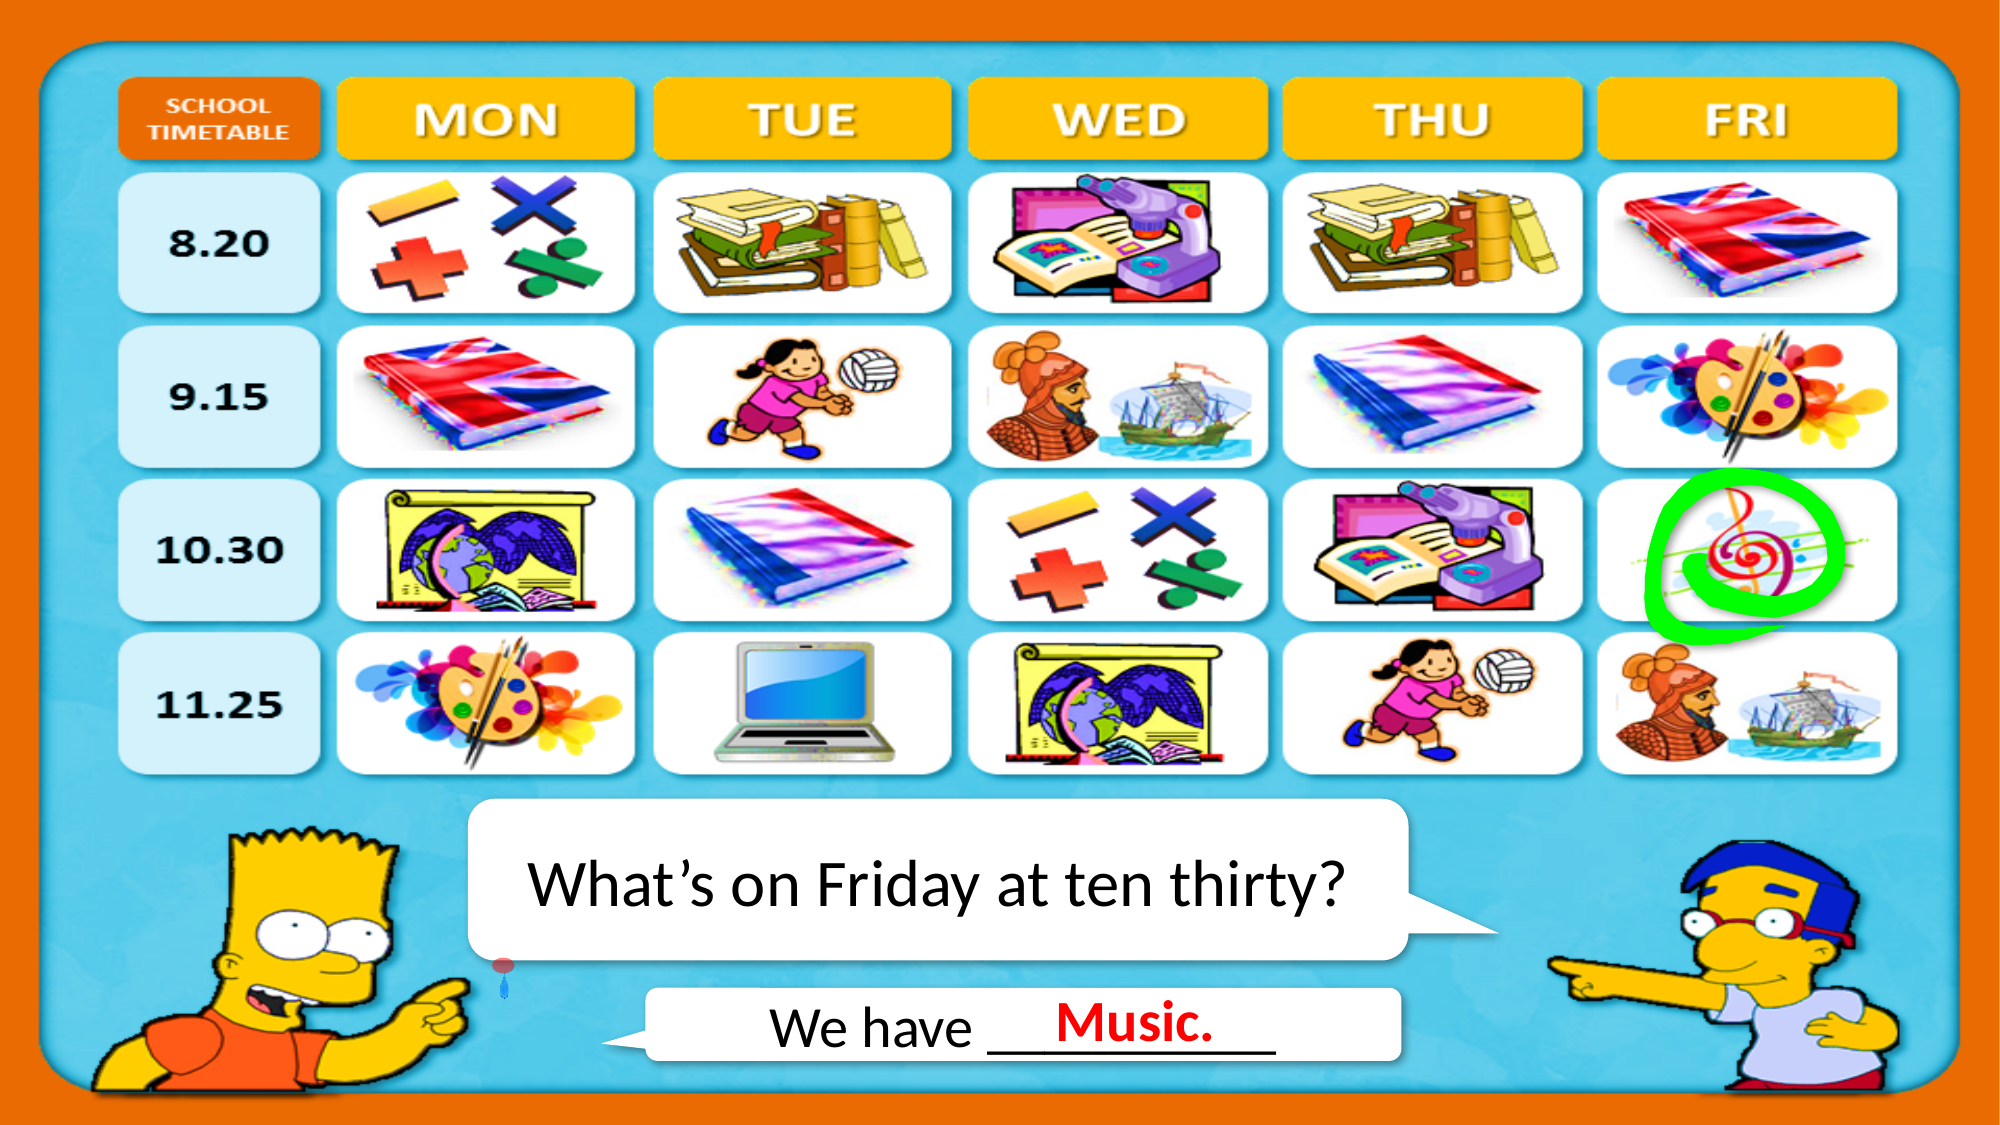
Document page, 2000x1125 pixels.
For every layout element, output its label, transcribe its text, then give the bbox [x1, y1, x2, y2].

text_box [1644, 468, 1846, 646]
text_box We have __________ [598, 985, 1404, 1064]
picture [0, 0, 2000, 1125]
text_box What’s on Friday at ten thirty? [465, 796, 1502, 963]
text_box Music. [988, 975, 1284, 1061]
text_box [489, 955, 517, 974]
